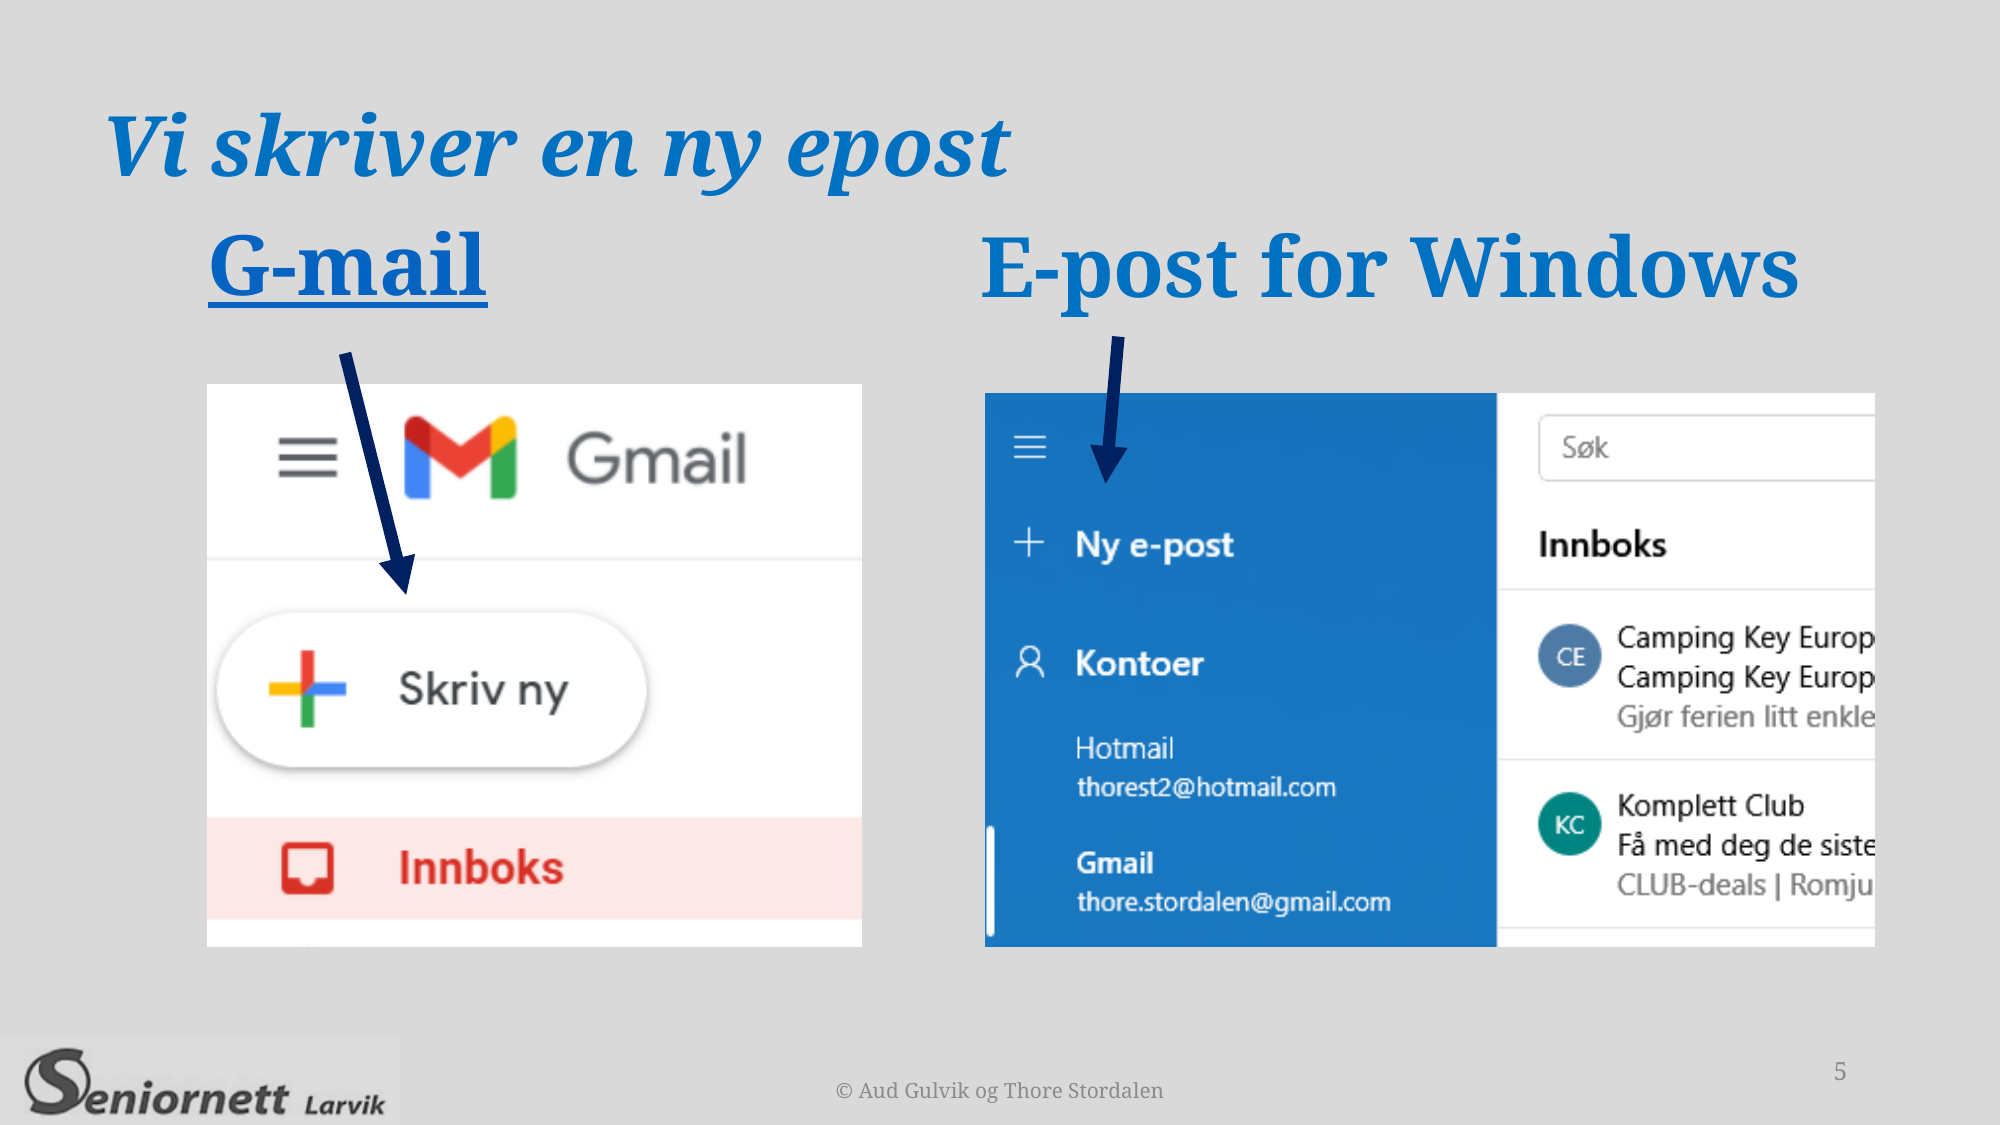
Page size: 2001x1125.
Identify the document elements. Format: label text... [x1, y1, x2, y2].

picture [0, 1037, 399, 1125]
footer © Aud Gulvik og Thore Stordalen [662, 1060, 1338, 1121]
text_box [344, 353, 407, 595]
text_box Vi skriver en ny epost [87, 85, 1205, 201]
slide_number 5 [1412, 1042, 1863, 1103]
picture [985, 393, 1875, 947]
text_box E-post for Windows [965, 206, 1905, 322]
text_box G-mail [192, 204, 571, 334]
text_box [1105, 336, 1119, 484]
picture [207, 384, 862, 947]
